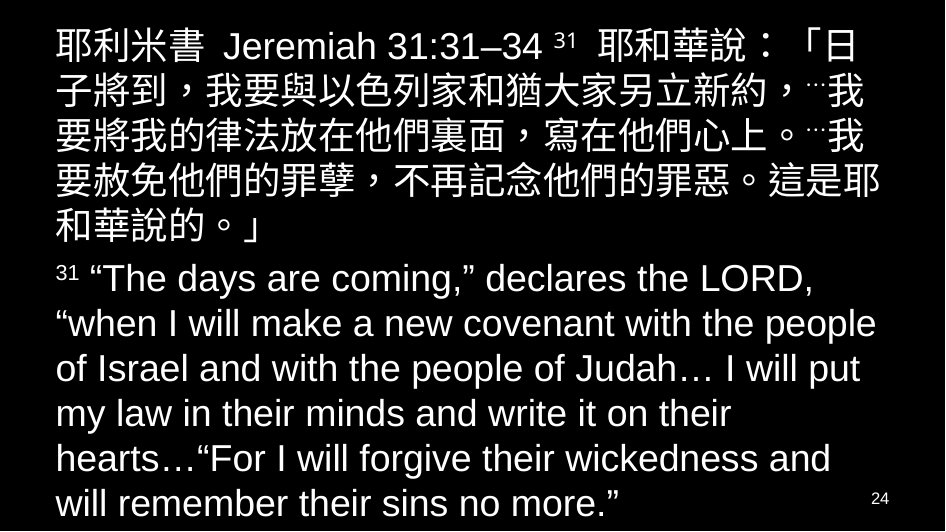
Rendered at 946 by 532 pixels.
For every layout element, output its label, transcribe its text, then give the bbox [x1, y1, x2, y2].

slide_number 24 [677, 483, 899, 522]
list 耶利米書 Jeremiah 31:31–34 31 耶和華說：「日子將到，我要與以色列家和猶大家另立新約，…我要將我的律法放在他們裏面，寫在他們心上。…我要赦免他們的罪孽，不再記念他們的罪惡。這是耶和華說的。」 31 “The days are coming,” declares the Lord, “when I will make a new covenant with the people of Israel and with the people of Judah… I will put my law in their minds and write it on their hearts…“For I will forgive their wickedness and will remember their sins no more.” [46, 17, 899, 475]
